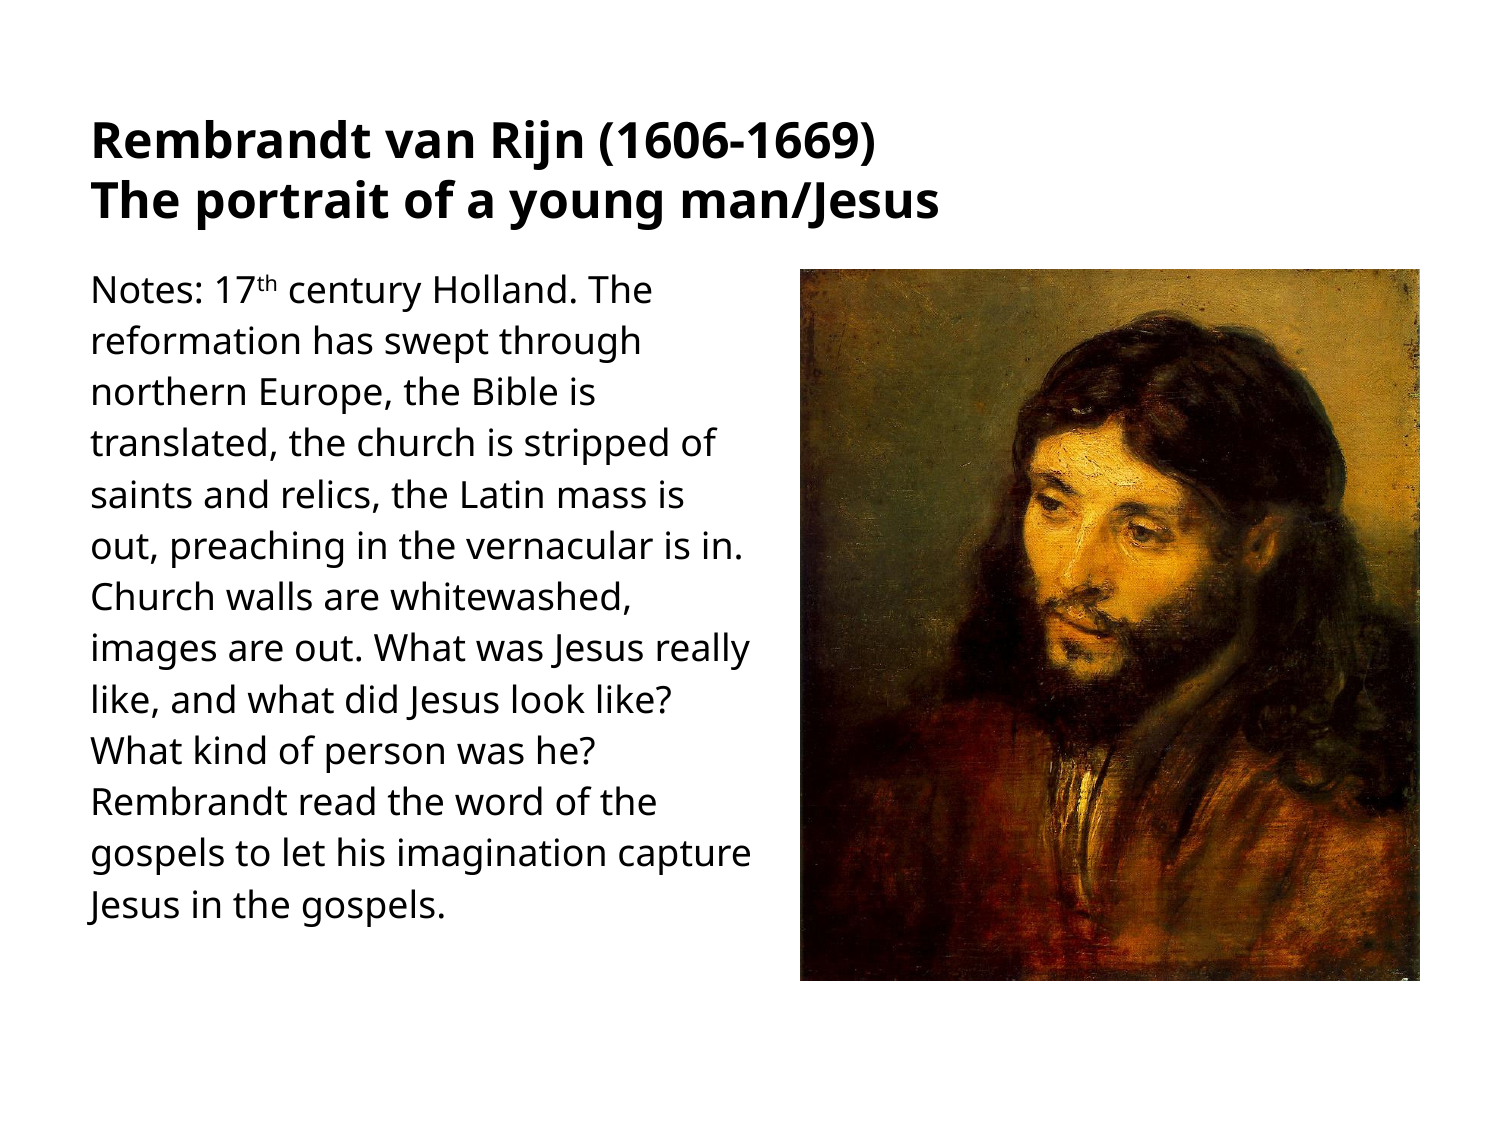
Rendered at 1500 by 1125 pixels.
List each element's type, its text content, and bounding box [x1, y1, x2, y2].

title Rembrandt van Rijn (1606-1669) The portrait of a young man/Jesus [75, 75, 1425, 263]
list Notes: 17th century Holland. The reformation has swept through northern Europe, the Bible is translated, the church is stripped of saints and relics, the Latin mass is out, preaching in the vernacular is in. Church walls are whitewashed, images are out. What was Jesus really like, and what did Jesus look like? What kind of person was he? Rembrandt read the word of the gospels to let his imagination capture Jesus in the gospels. [75, 251, 773, 963]
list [799, 269, 1420, 981]
